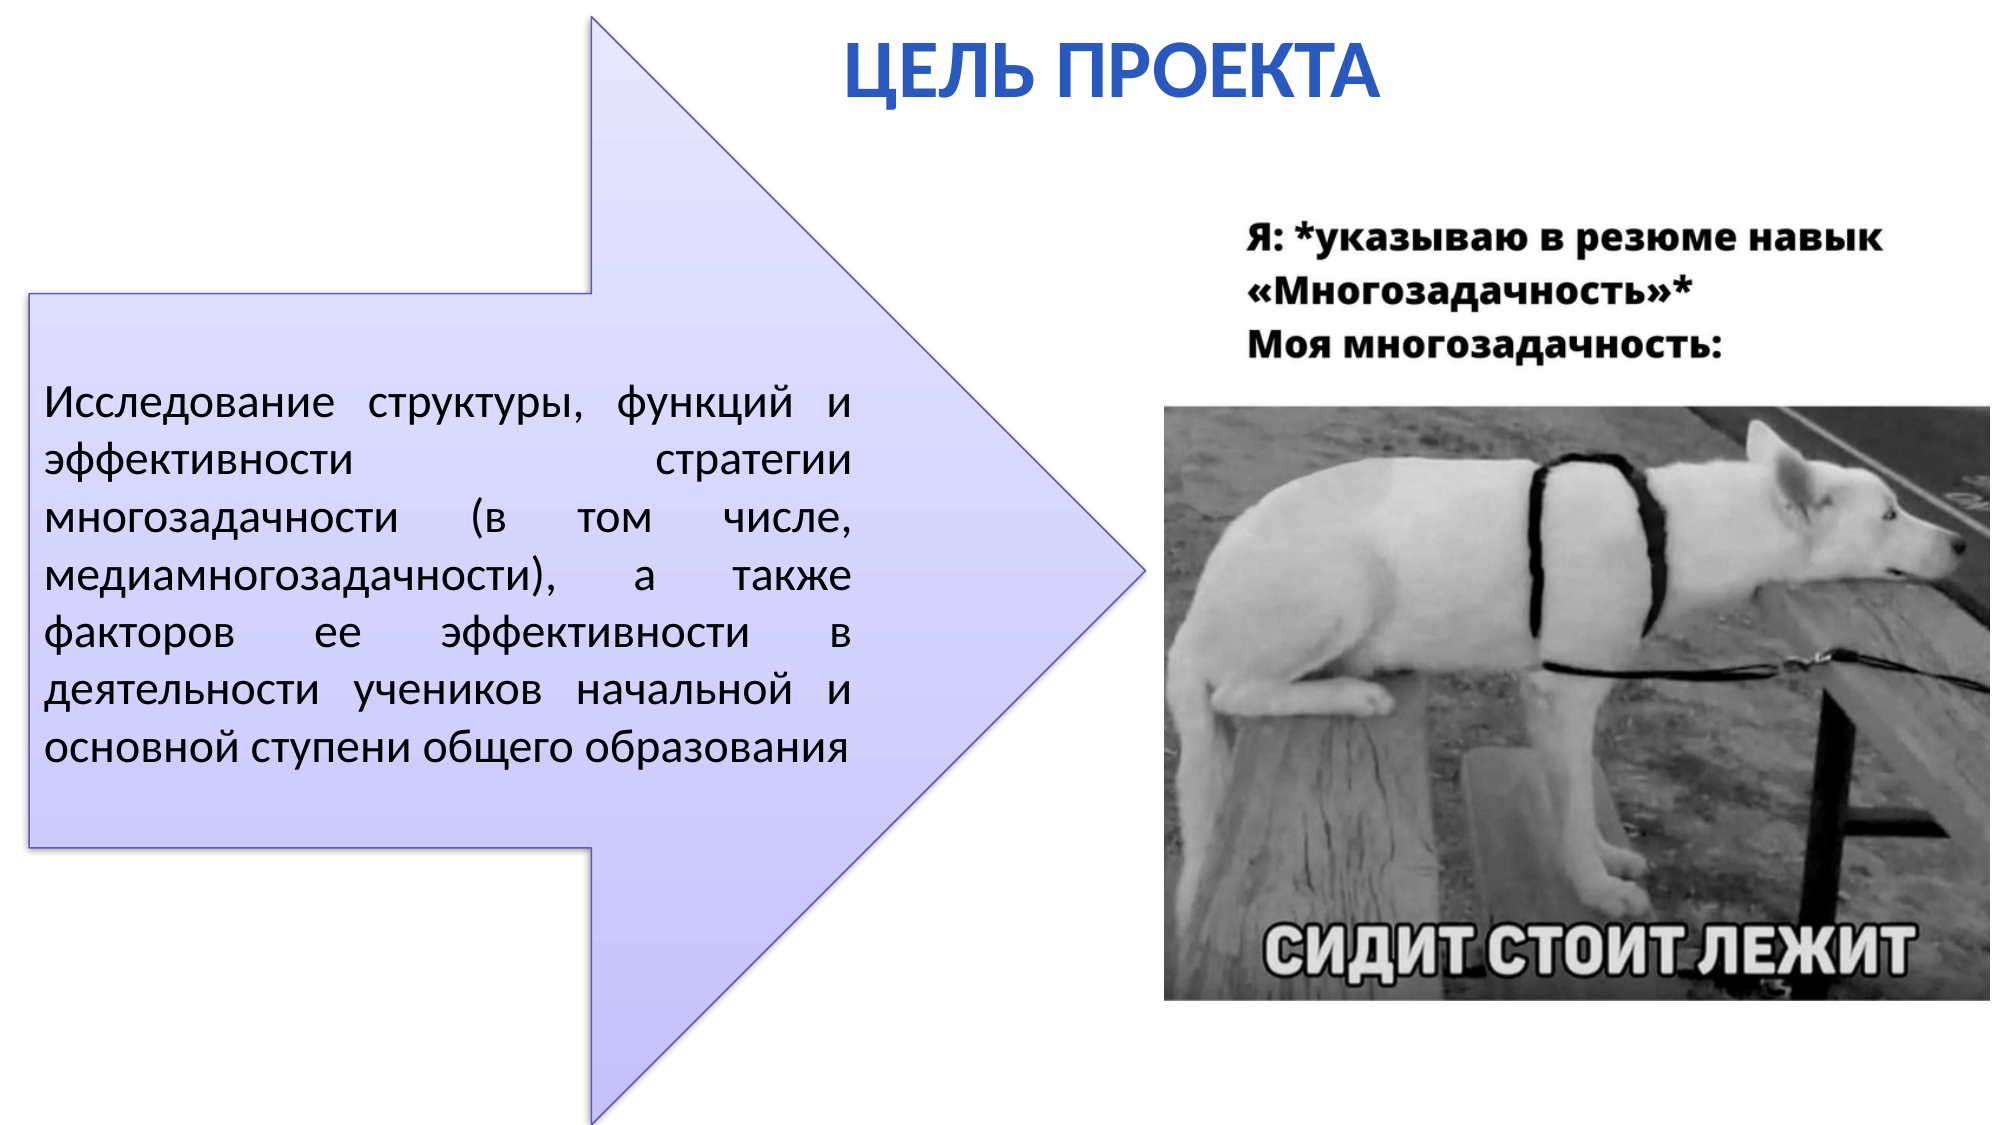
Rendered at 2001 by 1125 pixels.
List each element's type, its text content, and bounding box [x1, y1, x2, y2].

picture [1164, 174, 1990, 1001]
title ЦЕЛЬ ПРОЕКТА [383, 0, 1842, 186]
text_box Исследование структуры, функций и эффективности стратегии многозадачности (в том числе, медиамногозадачности), а также факторов ее эффективности в деятельности учеников начальной и основной ступени общего образования [28, 15, 1147, 1125]
